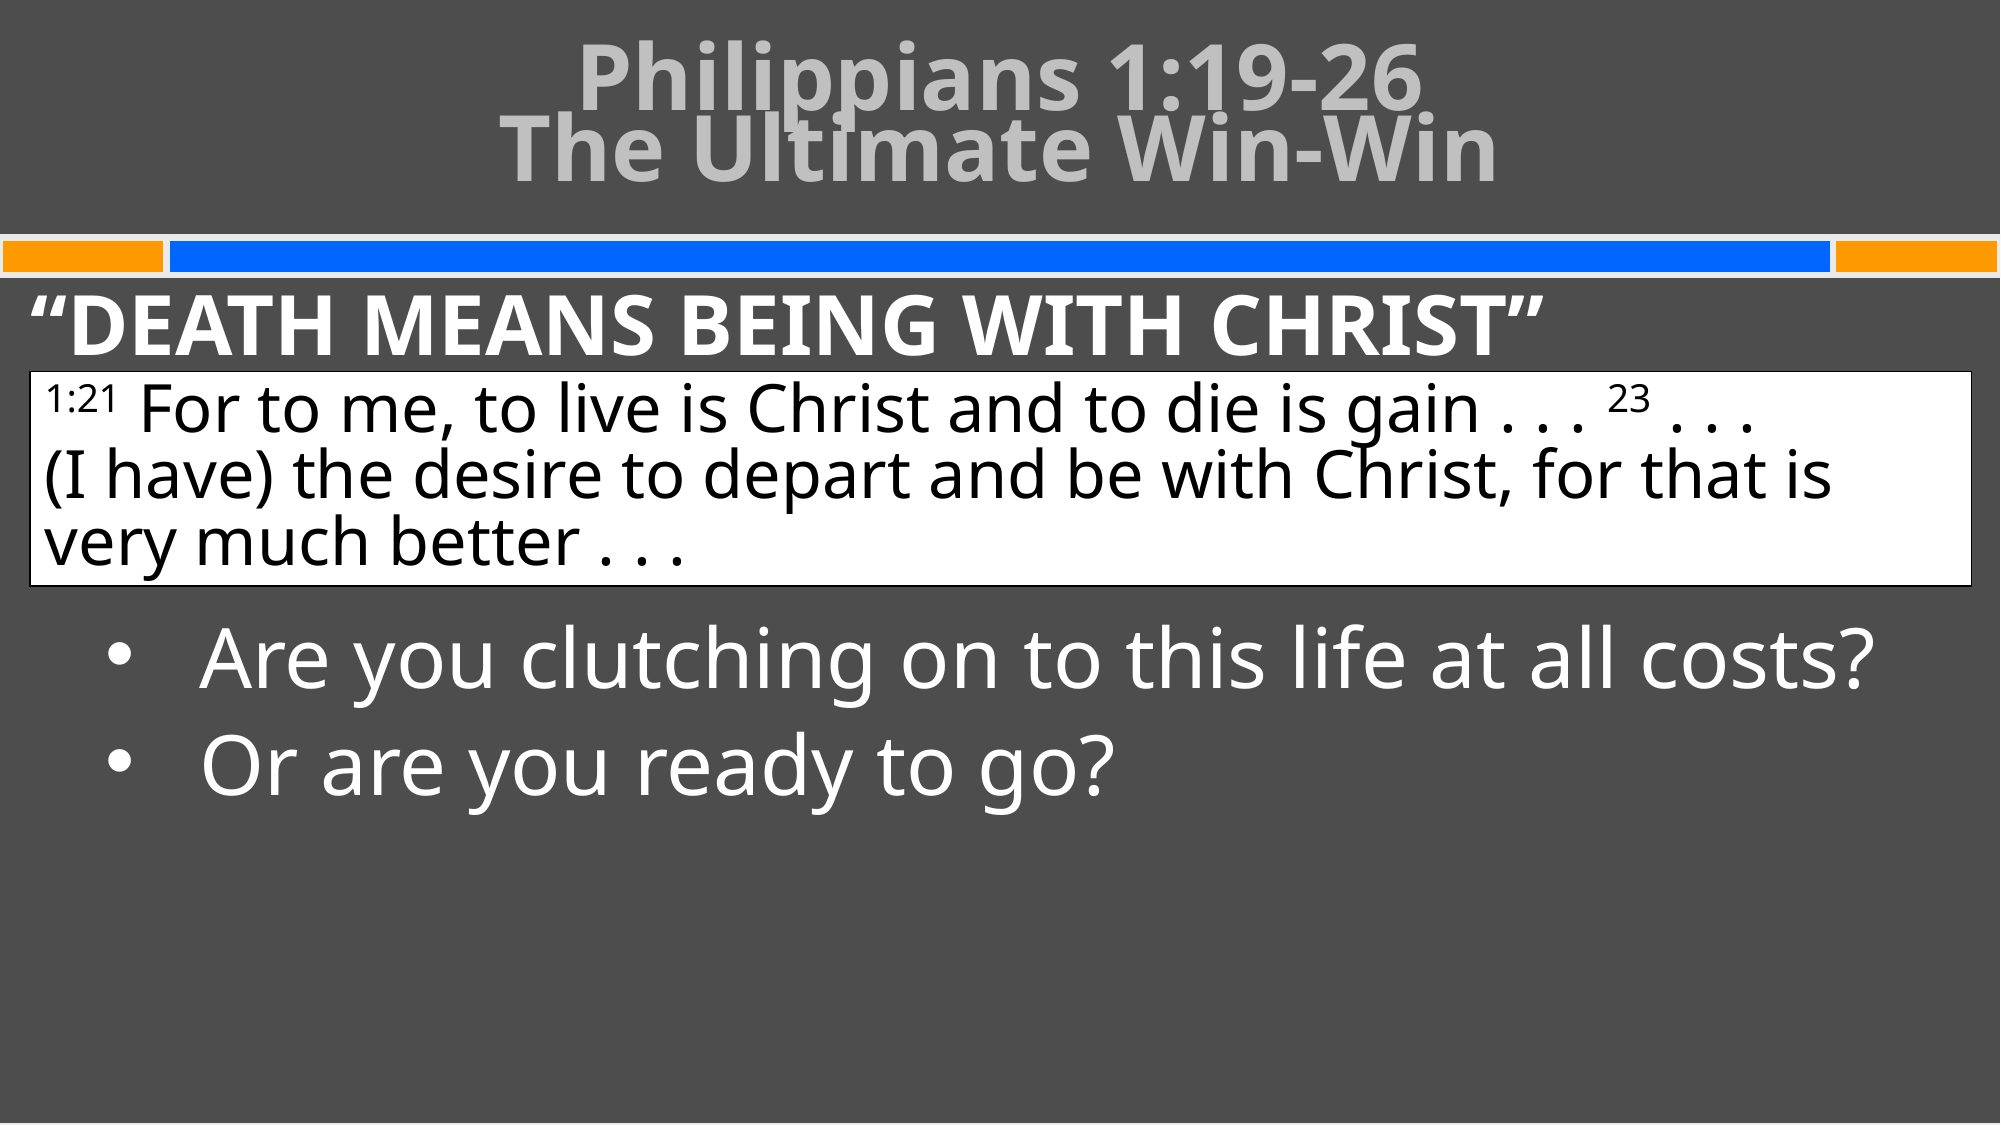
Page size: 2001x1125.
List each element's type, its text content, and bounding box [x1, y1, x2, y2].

text_box 1:21 For to me, to live is Christ and to die is gain . . . 23 . . . (I have) the desire to depart and be with Christ, for that is very much better . . . [29, 371, 1972, 587]
list “DEATH MEANS BEING WITH CHRIST” Are you clutching on to this life at all costs? Or are you ready to go? [15, 291, 1958, 1096]
title Philippians 1:19-26 The Ultimate Win-Win [99, 44, 1901, 213]
